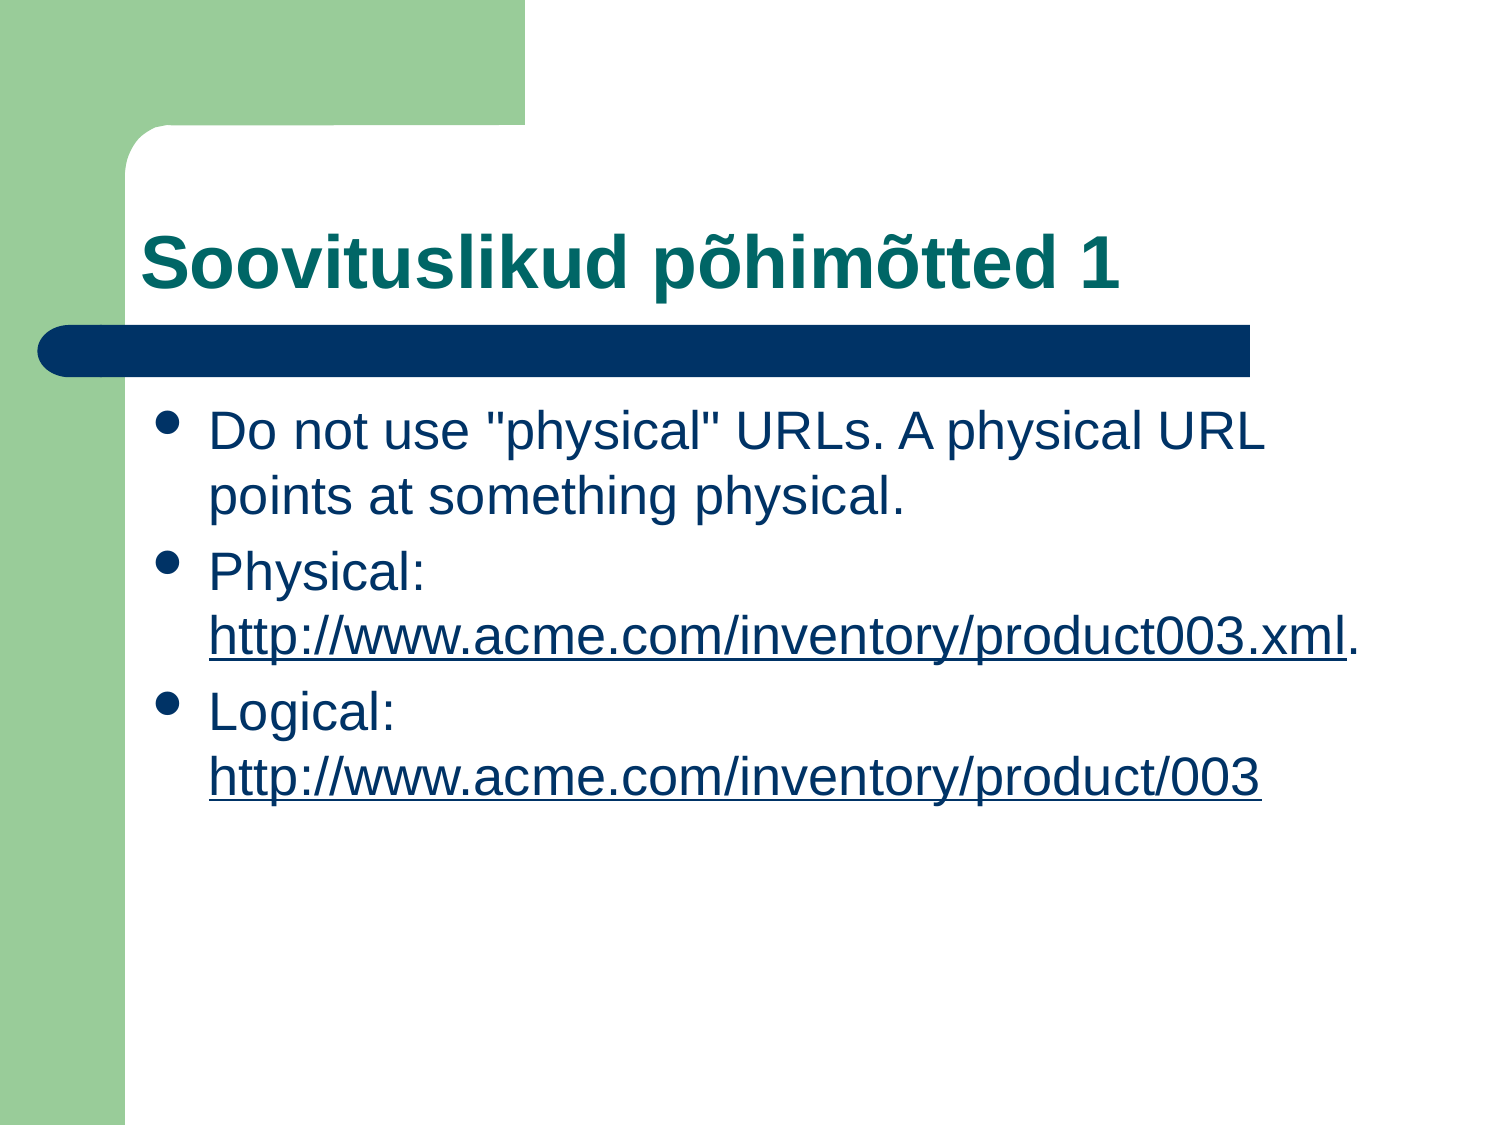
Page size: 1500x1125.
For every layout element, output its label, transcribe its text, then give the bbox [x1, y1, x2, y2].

title Soovituslikud põhimõtted 1 [124, 124, 1426, 313]
list Do not use "physical" URLs. A physical URL points at something physical. Physical: http://www.acme.com/inventory/product003.xml. Logical: http://www.acme.com/inventory/product/003 [137, 387, 1400, 999]
